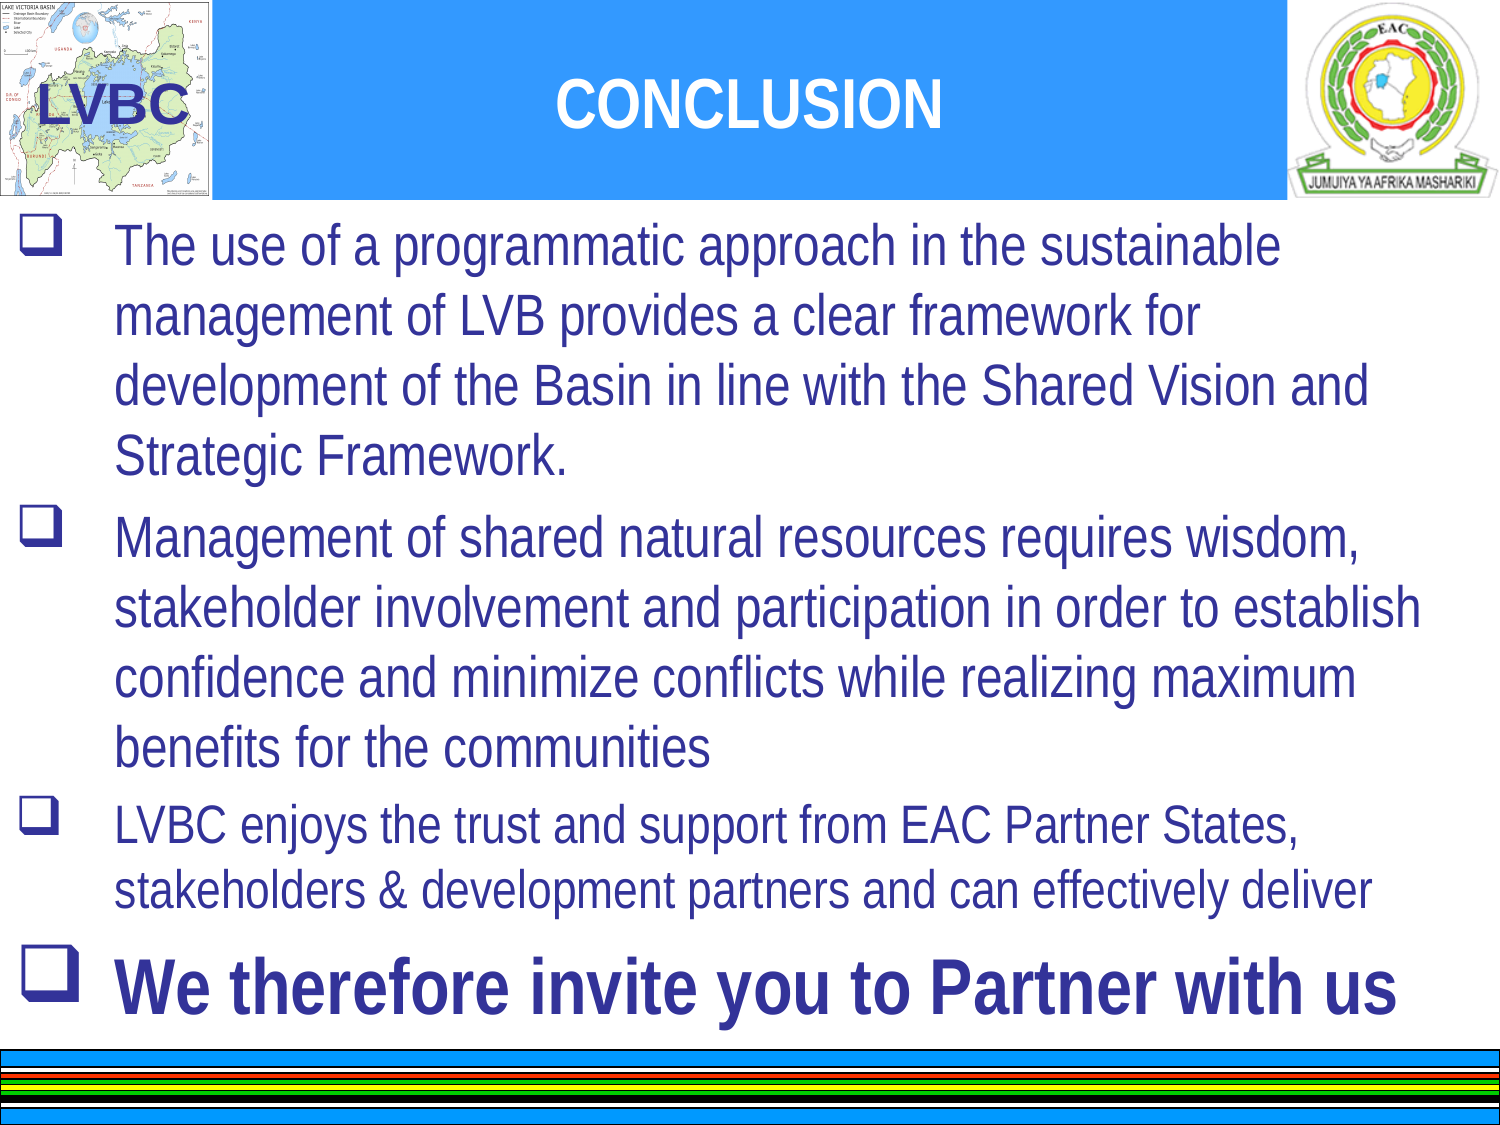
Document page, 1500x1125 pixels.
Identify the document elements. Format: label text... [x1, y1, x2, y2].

title CONCLUSION [212, 0, 1288, 199]
picture [1288, 0, 1500, 199]
list The use of a programmatic approach in the sustainable management of LVB provides a clear framework for development of the Basin in line with the Shared Vision and Strategic Framework. Management of shared natural resources requires wisdom, stakeholder involvement and participation in order to establish confidence and minimize conflicts while realizing maximum benefits for the communities LVBC enjoys the trust and support from EAC Partner States, stakeholders & development partners and can effectively deliver We therefore invite you to Partner with us [0, 199, 1500, 1063]
